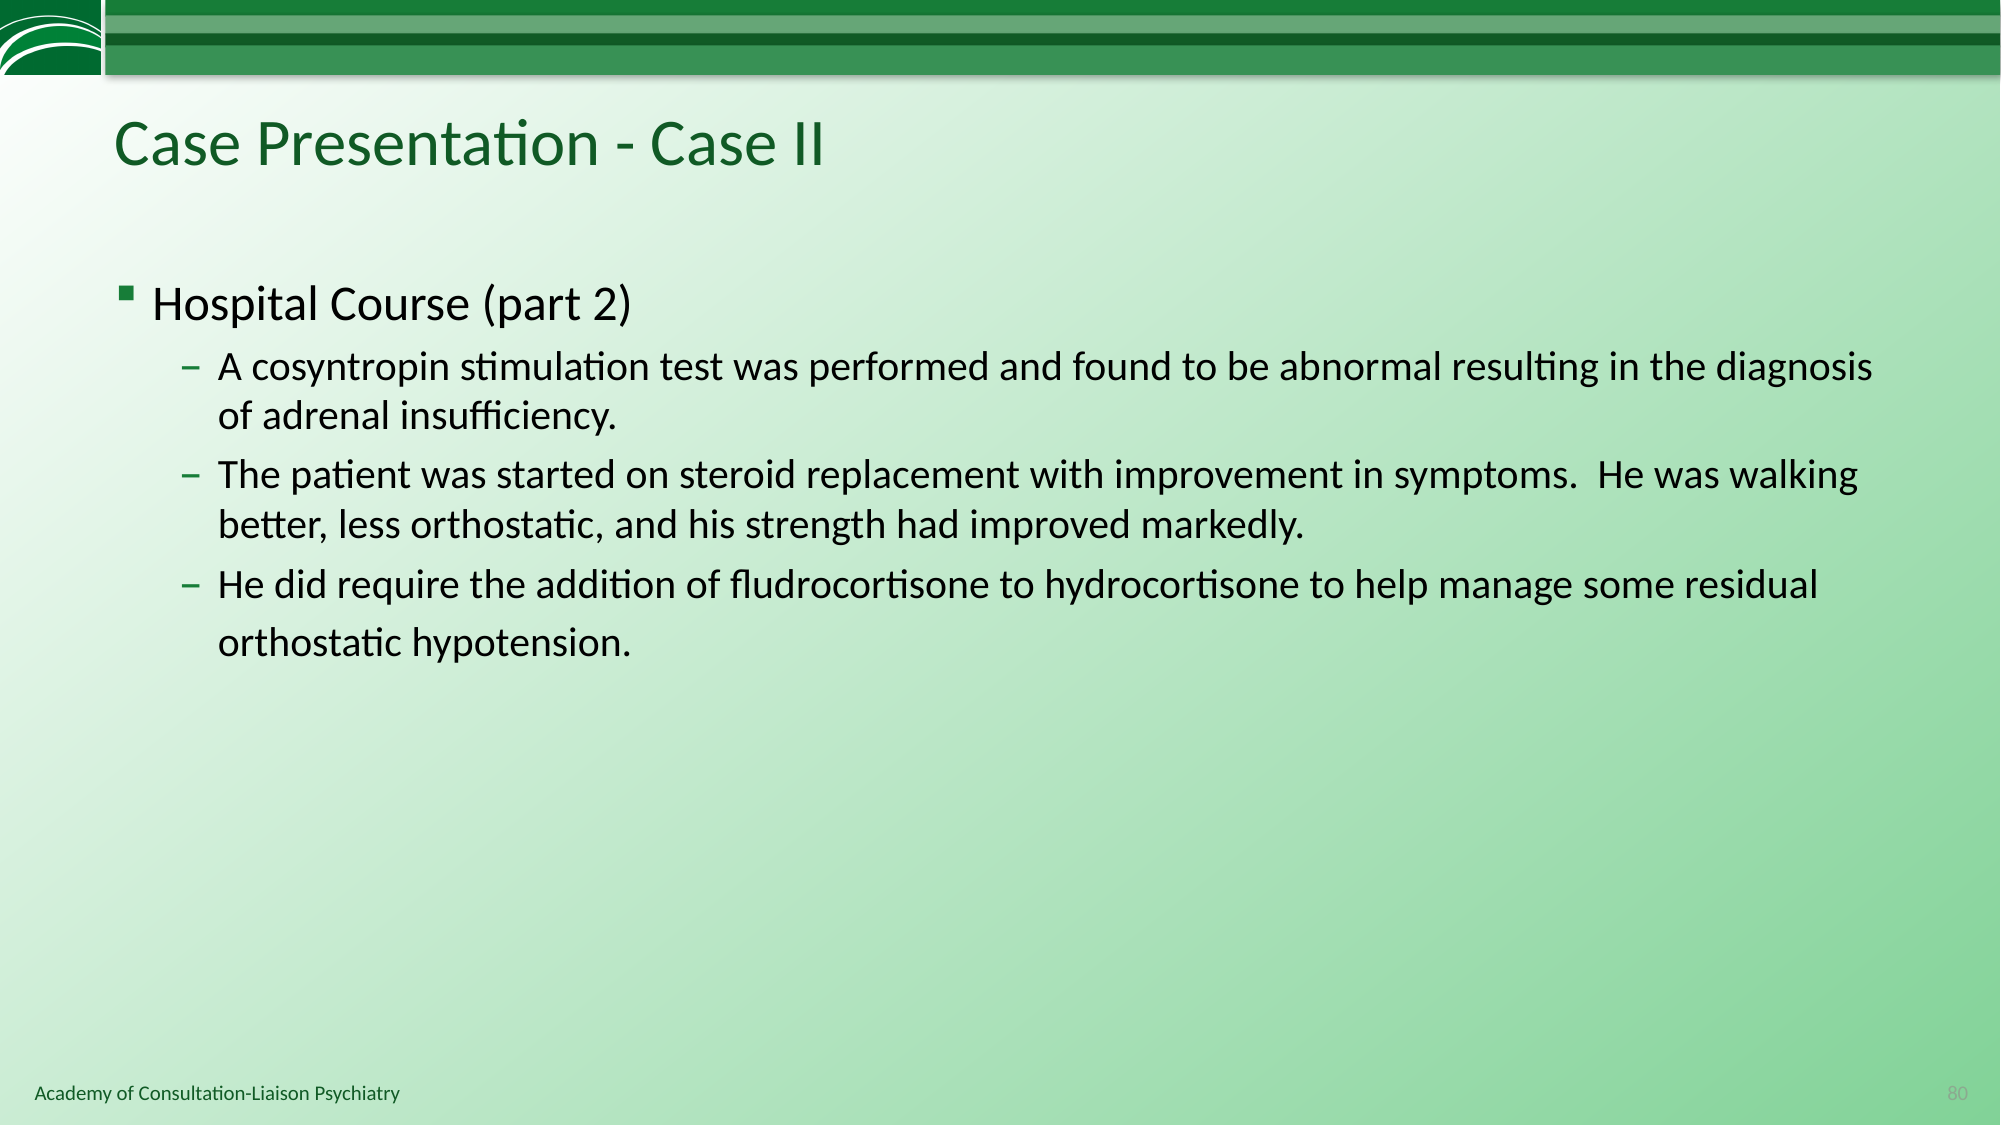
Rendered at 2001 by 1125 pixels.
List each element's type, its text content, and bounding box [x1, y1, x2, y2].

list Hospital Course (part 2) A cosyntropin stimulation test was performed and found to be abnormal resulting in the diagnosis of adrenal insufficiency. The patient was started on steroid replacement with improvement in symptoms. He was walking better, less orthostatic, and his strength had improved markedly. He did require the addition of fludrocortisone to hydrocortisone to help manage some residual orthostatic hypotension. [99, 262, 1900, 1005]
picture [0, 0, 101, 75]
slide_number 80 [1903, 1062, 1984, 1122]
title Case Presentation - Case II [99, 45, 1900, 233]
